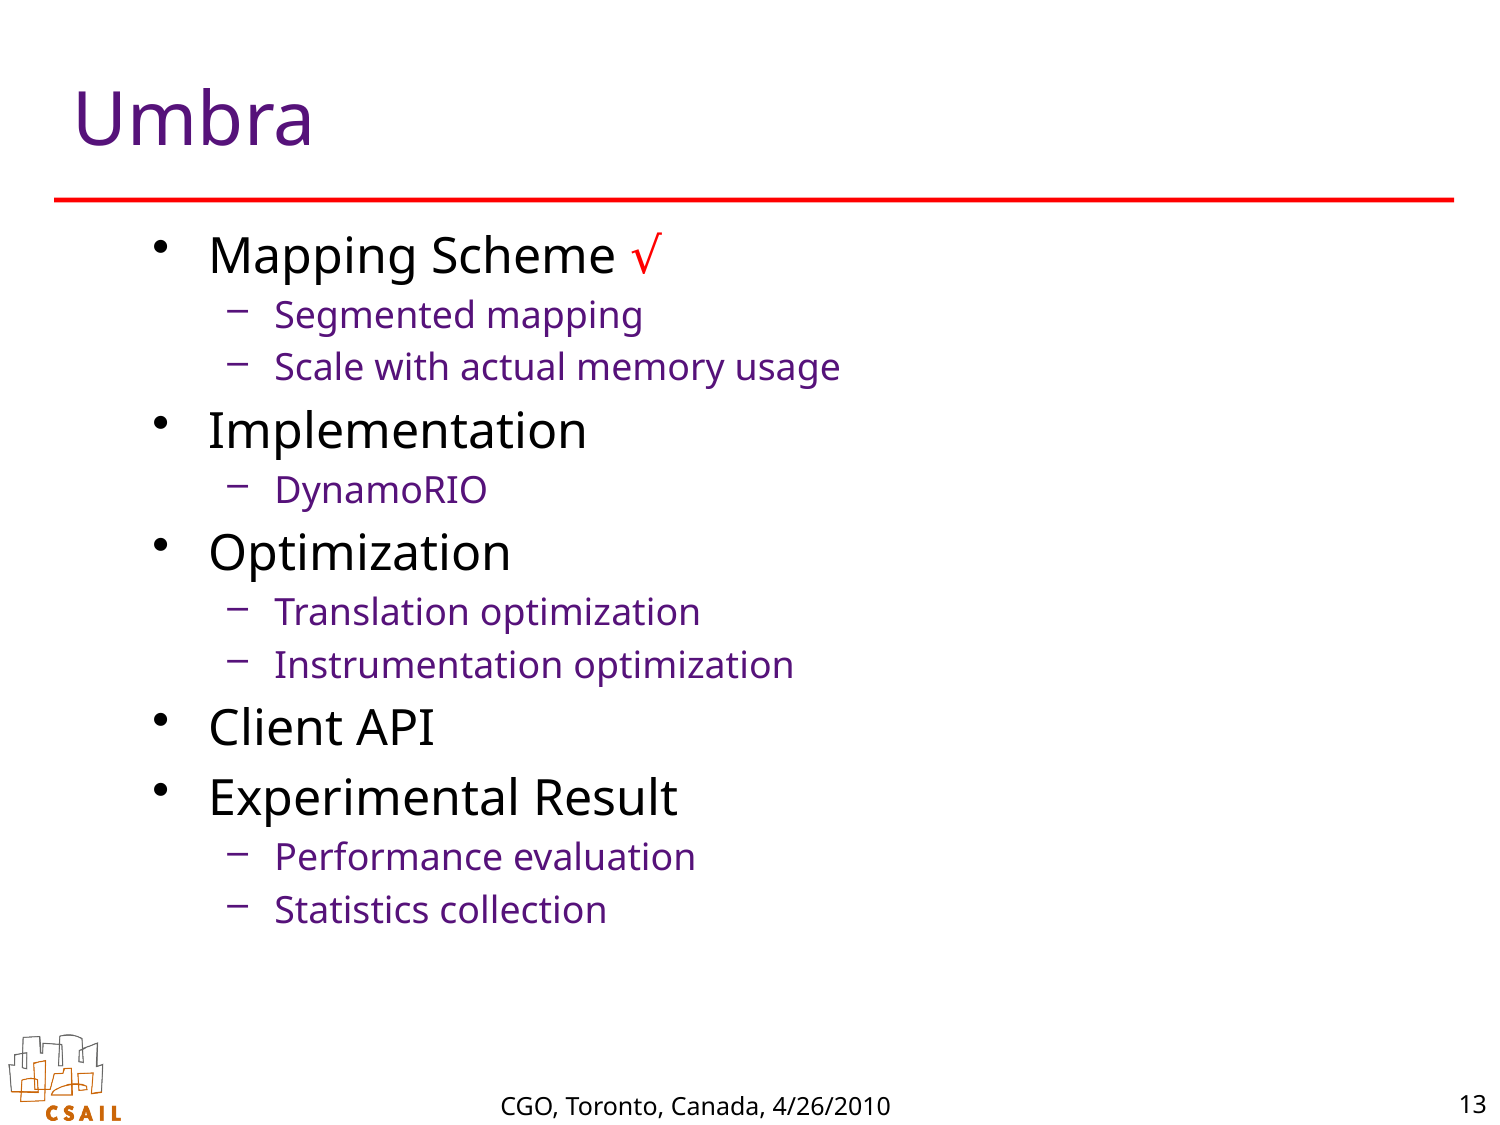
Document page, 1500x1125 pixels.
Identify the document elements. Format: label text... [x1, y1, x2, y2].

picture [8, 1034, 121, 1121]
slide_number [485, 1083, 957, 1125]
slide_number 13 [1276, 1080, 1500, 1125]
title Umbra [57, 55, 1451, 193]
list Mapping Scheme √ Segmented mapping Scale with actual memory usage Implementation DynamoRIO Optimization Translation optimization Instrumentation optimization Client API Experimental Result Performance evaluation Statistics collection [137, 215, 1376, 984]
